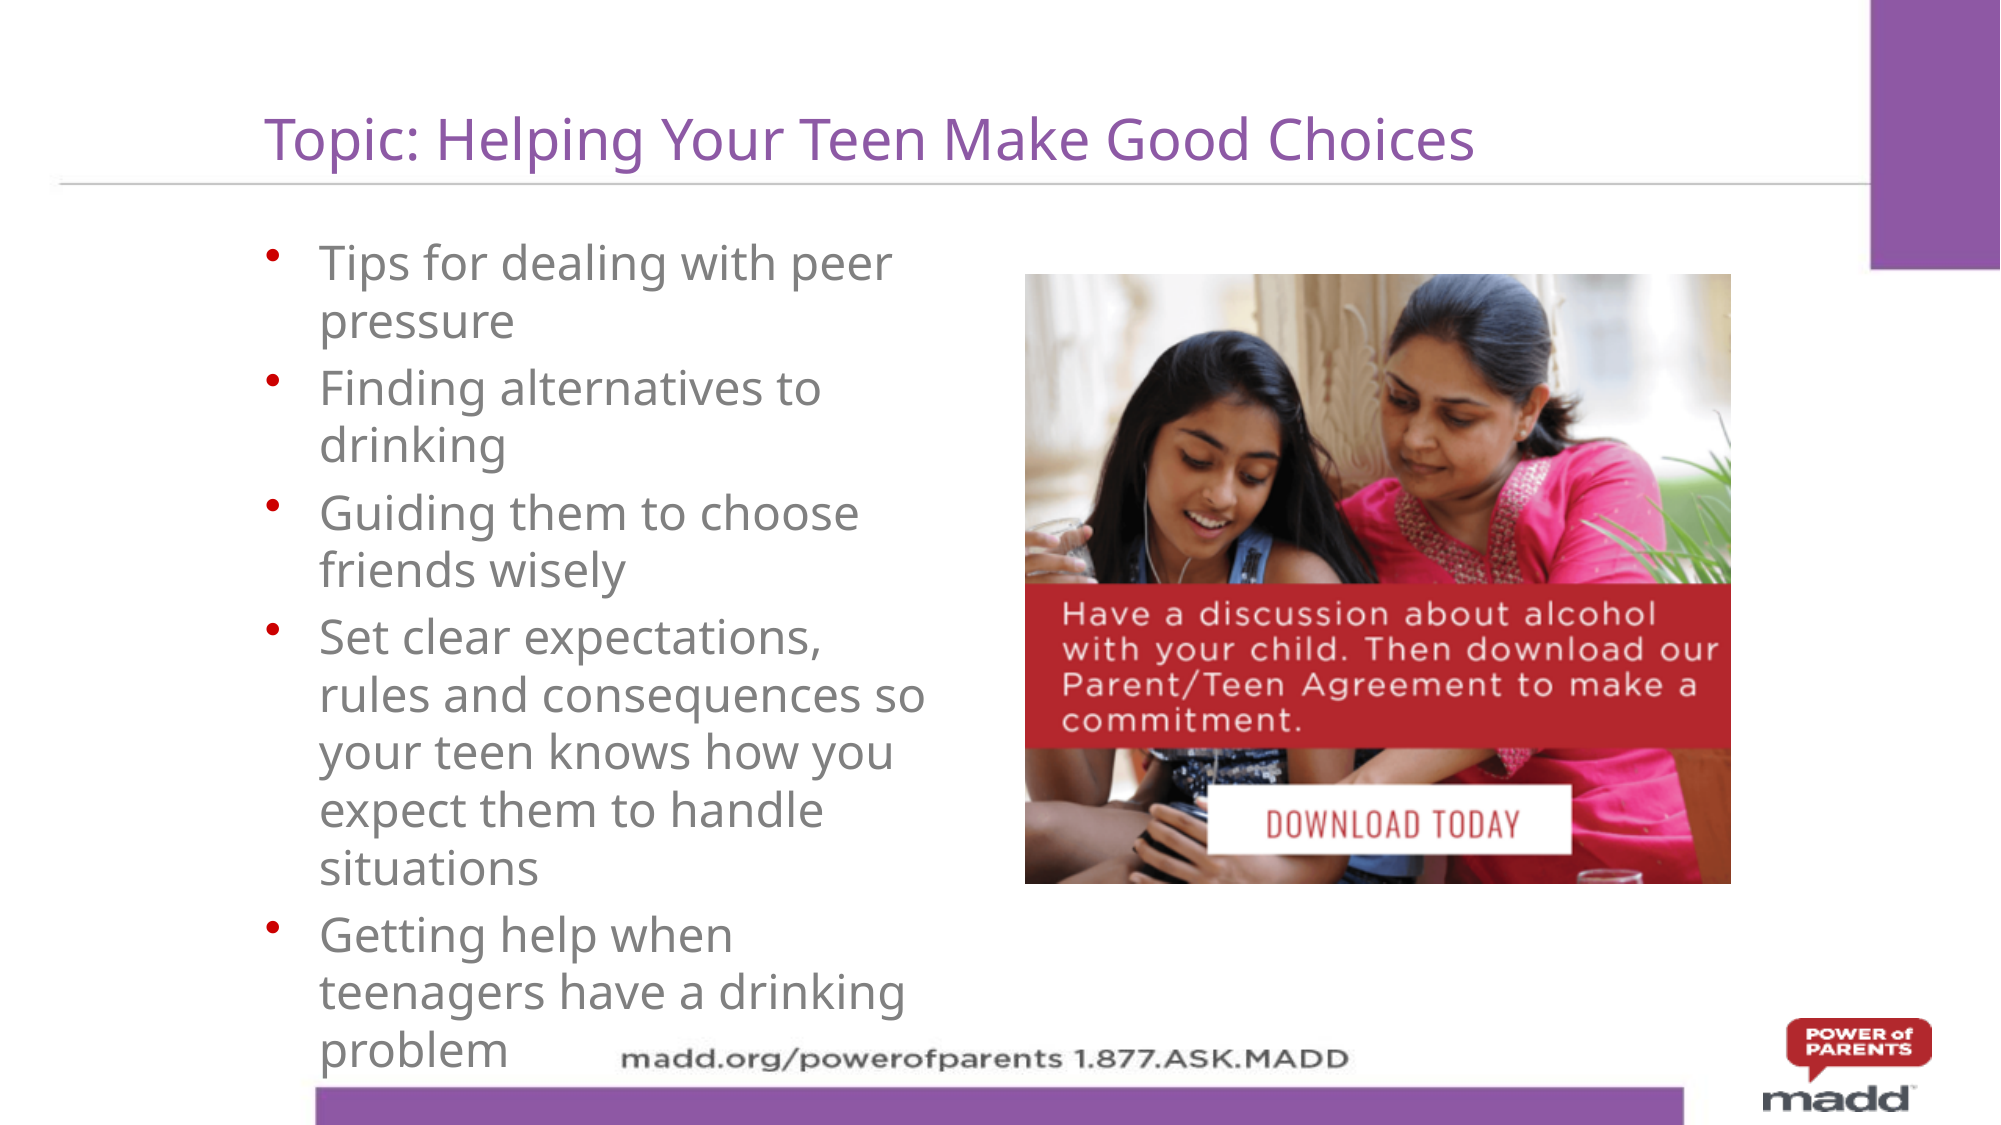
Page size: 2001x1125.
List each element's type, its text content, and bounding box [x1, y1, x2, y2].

list Tips for dealing with peer pressure Finding alternatives to drinking Guiding them to choose friends wisely Set clear expectations, rules and consequences so your teen knows how you expect them to handle situations Getting help when teenagers have a drinking problem [249, 224, 957, 1088]
title Topic: Helping Your Teen Make Good Choices [249, 95, 1544, 188]
picture [0, 0, 2000, 1125]
